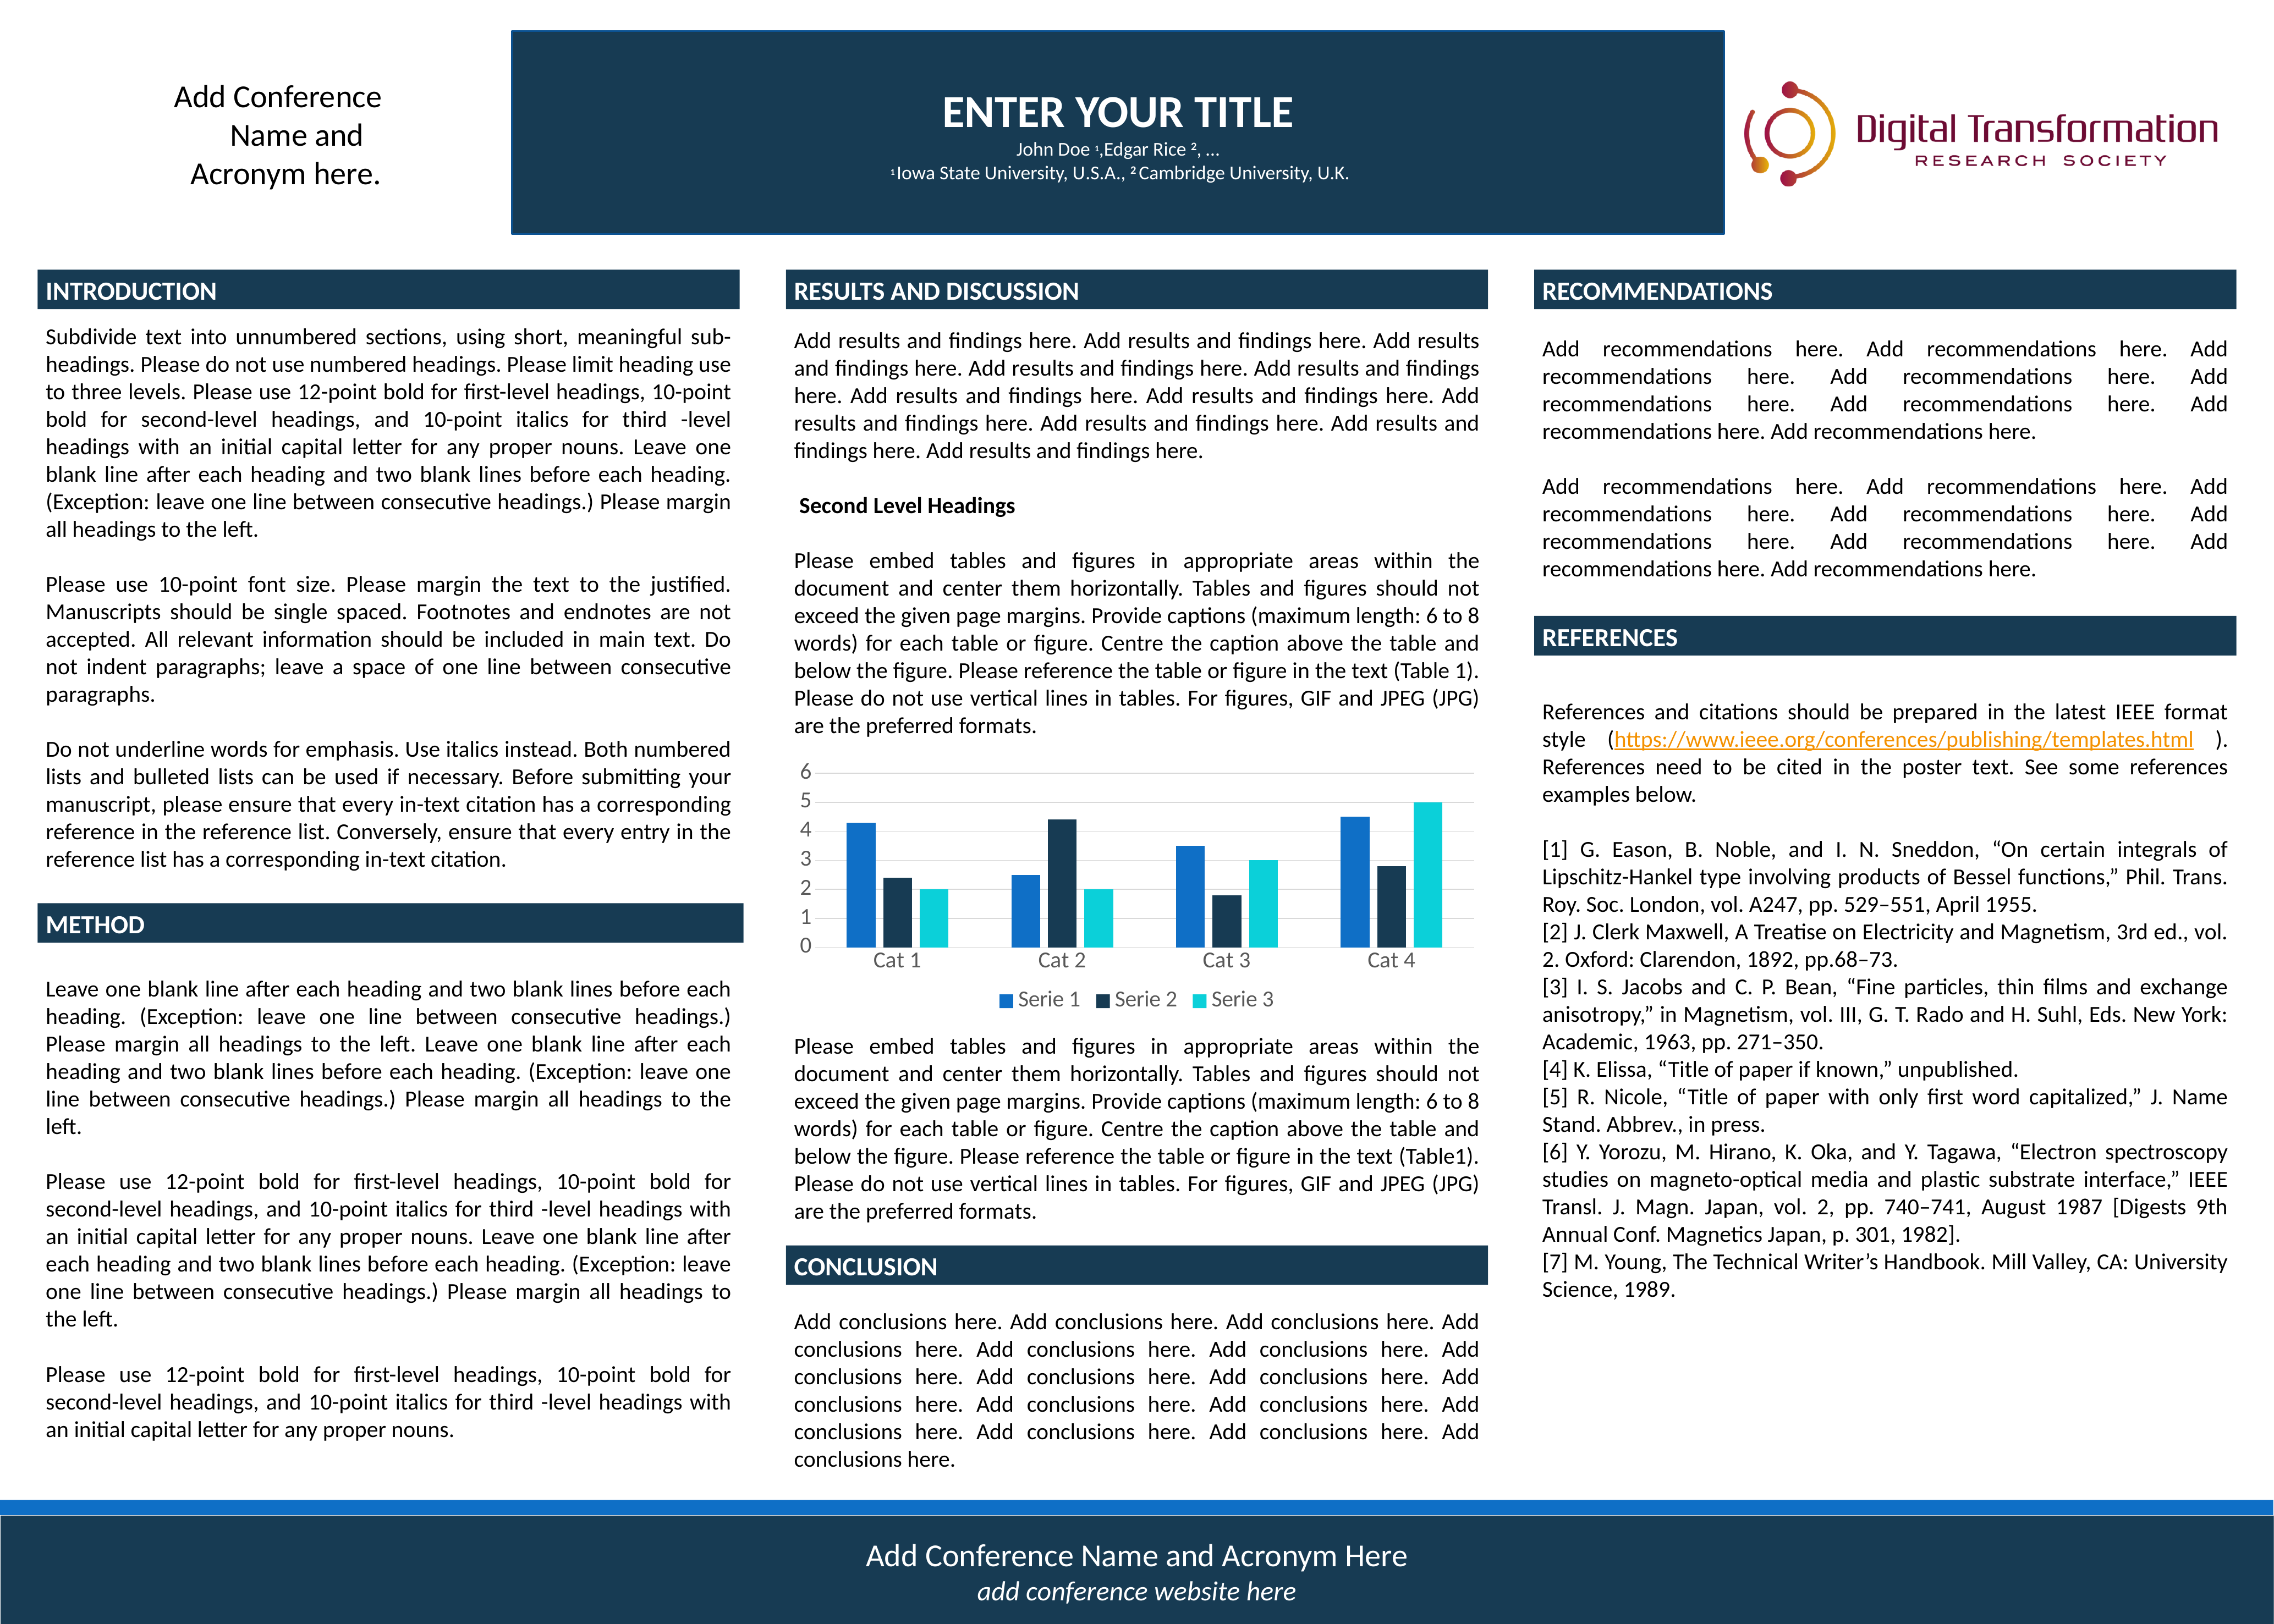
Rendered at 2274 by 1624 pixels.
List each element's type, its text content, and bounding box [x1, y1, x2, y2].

text_box RECOMMENDATIONS [1534, 269, 2237, 310]
text_box Leave one blank line after each heading and two blank lines before each heading. (Exception: leave one line between consecutive headings.) Please margin all headings to the left. Leave one blank line after each heading and two blank lines before each heading. (Exception: leave one line between consecutive headings.) Please margin all headings to the left. Please use 12-point bold for first-level headings, 10-point bold for second-level headings, and 10-point italics for third -level headings with an initial capital letter for any proper nouns. Leave one blank line after each heading and two blank lines before each heading. (Exception: leave one line between consecutive headings.) Please margin all headings to the left. Please use 12-point bold for first-level headings, 10-point bold for second-level headings, and 10-point italics for third -level headings with an initial capital letter for any proper nouns. [37, 970, 740, 1473]
text_box ENTER YOUR TITLE John Doe 1,Edgar Rice 2, … 1 Iowa State University, U.S.A., 2 Cambridge University, U.K. [511, 30, 1725, 235]
text_box Add results and findings here. Add results and findings here. Add results and findings here. Add results and findings here. Add results and findings here. Add results and findings here. Add results and findings here. Add results and findings here. Add results and findings here. Add results and findings here. Add results and findings here. Second Level Headings Please embed tables and figures in appropriate areas within the document and center them horizontally. Tables and figures should not exceed the given page margins. Provide captions (maximum length: 6 to 8 words) for each table or figure. Centre the caption above the table and below the figure. Please reference the table or figure in the text (Table 1). Please do not use vertical lines in tables. For figures, GIF and JPEG (JPG) are the preferred formats. [786, 321, 1488, 756]
text_box Add Conference Name and Acronym Here add conference website here [0, 1531, 2274, 1610]
text_box CONCLUSION [786, 1245, 1488, 1285]
text_box Add conclusions here. Add conclusions here. Add conclusions here. Add conclusions here. Add conclusions here. Add conclusions here. Add conclusions here. Add conclusions here. Add conclusions here. Add conclusions here. Add conclusions here. Add conclusions here. Add conclusions here. Add conclusions here. Add conclusions here. Add conclusions here. [786, 1302, 1488, 1531]
text_box References and citations should be prepared in the latest IEEE format style (https://www.ieee.org/conferences/publishing/templates.html ). References need to be cited in the poster text. See some references examples below. [1] G. Eason, B. Noble, and I. N. Sneddon, “On certain integrals of Lipschitz-Hankel type involving products of Bessel functions,” Phil. Trans. Roy. Soc. London, vol. A247, pp. 529–551, April 1955. [2] J. Clerk Maxwell, A Treatise on Electricity and Magnetism, 3rd ed., vol. 2. Oxford: Clarendon, 1892, pp.68–73. [3] I. S. Jacobs and C. P. Bean, “Fine particles, thin films and exchange anisotropy,” in Magnetism, vol. III, G. T. Rado and H. Suhl, Eds. New York: Academic, 1963, pp. 271–350. [4] K. Elissa, “Title of paper if known,” unpublished. [5] R. Nicole, “Title of paper with only first word capitalized,” J. Name Stand. Abbrev., in press. [6] Y. Yorozu, M. Hirano, K. Oka, and Y. Tagawa, “Electron spectroscopy studies on magneto-optical media and plastic substrate interface,” IEEE Transl. J. Magn. Japan, vol. 2, pp. 740–741, August 1987 [Digests 9th Annual Conf. Magnetics Japan, p. 301, 1982]. [7] M. Young, The Technical Writer’s Handbook. Mill Valley, CA: University Science, 1989. [1534, 692, 2237, 1416]
text_box METHOD [37, 903, 744, 943]
text_box Add Conference Name and Acronym here. [61, 46, 488, 220]
text_box Add recommendations here. Add recommendations here. Add recommendations here. Add recommendations here. Add recommendations here. Add recommendations here. Add recommendations here. Add recommendations here. Add recommendations here. Add recommendations here. Add recommendations here. Add recommendations here. Add recommendations here. Add recommendations here. Add recommendations here. Add recommendations here. [1534, 329, 2237, 613]
chart [786, 756, 1488, 1018]
text_box REFERENCES [1534, 615, 2237, 656]
text_box INTRODUCTION [37, 269, 740, 310]
text_box Please embed tables and figures in appropriate areas within the document and center them horizontally. Tables and figures should not exceed the given page margins. Provide captions (maximum length: 6 to 8 words) for each table or figure. Centre the caption above the table and below the figure. Please reference the table or figure in the text (Table1). Please do not use vertical lines in tables. For figures, GIF and JPEG (JPG) are the preferred formats. [786, 1027, 1488, 1228]
text_box Subdivide text into unnumbered sections, using short, meaningful sub-headings. Please do not use numbered headings. Please limit heading use to three levels. Please use 12-point bold for first-level headings, 10-point bold for second-level headings, and 10-point italics for third -level headings with an initial capital letter for any proper nouns. Leave one blank line after each heading and two blank lines before each heading. (Exception: leave one line between consecutive headings.) Please margin all headings to the left. Please use 10-point font size. Please margin the text to the justified. Manuscripts should be single spaced. Footnotes and endnotes are not accepted. All relevant information should be included in main text. Do not indent paragraphs; leave a space of one line between consecutive paragraphs. Do not underline words for emphasis. Use italics instead. Both numbered lists and bulleted lists can be used if necessary. Before submitting your manuscript, please ensure that every in-text citation has a corresponding reference in the reference list. Conversely, ensure that every entry in the reference list has a corresponding in-text citation. [37, 317, 740, 876]
picture [1744, 81, 2217, 187]
text_box RESULTS AND DISCUSSION [786, 269, 1488, 310]
